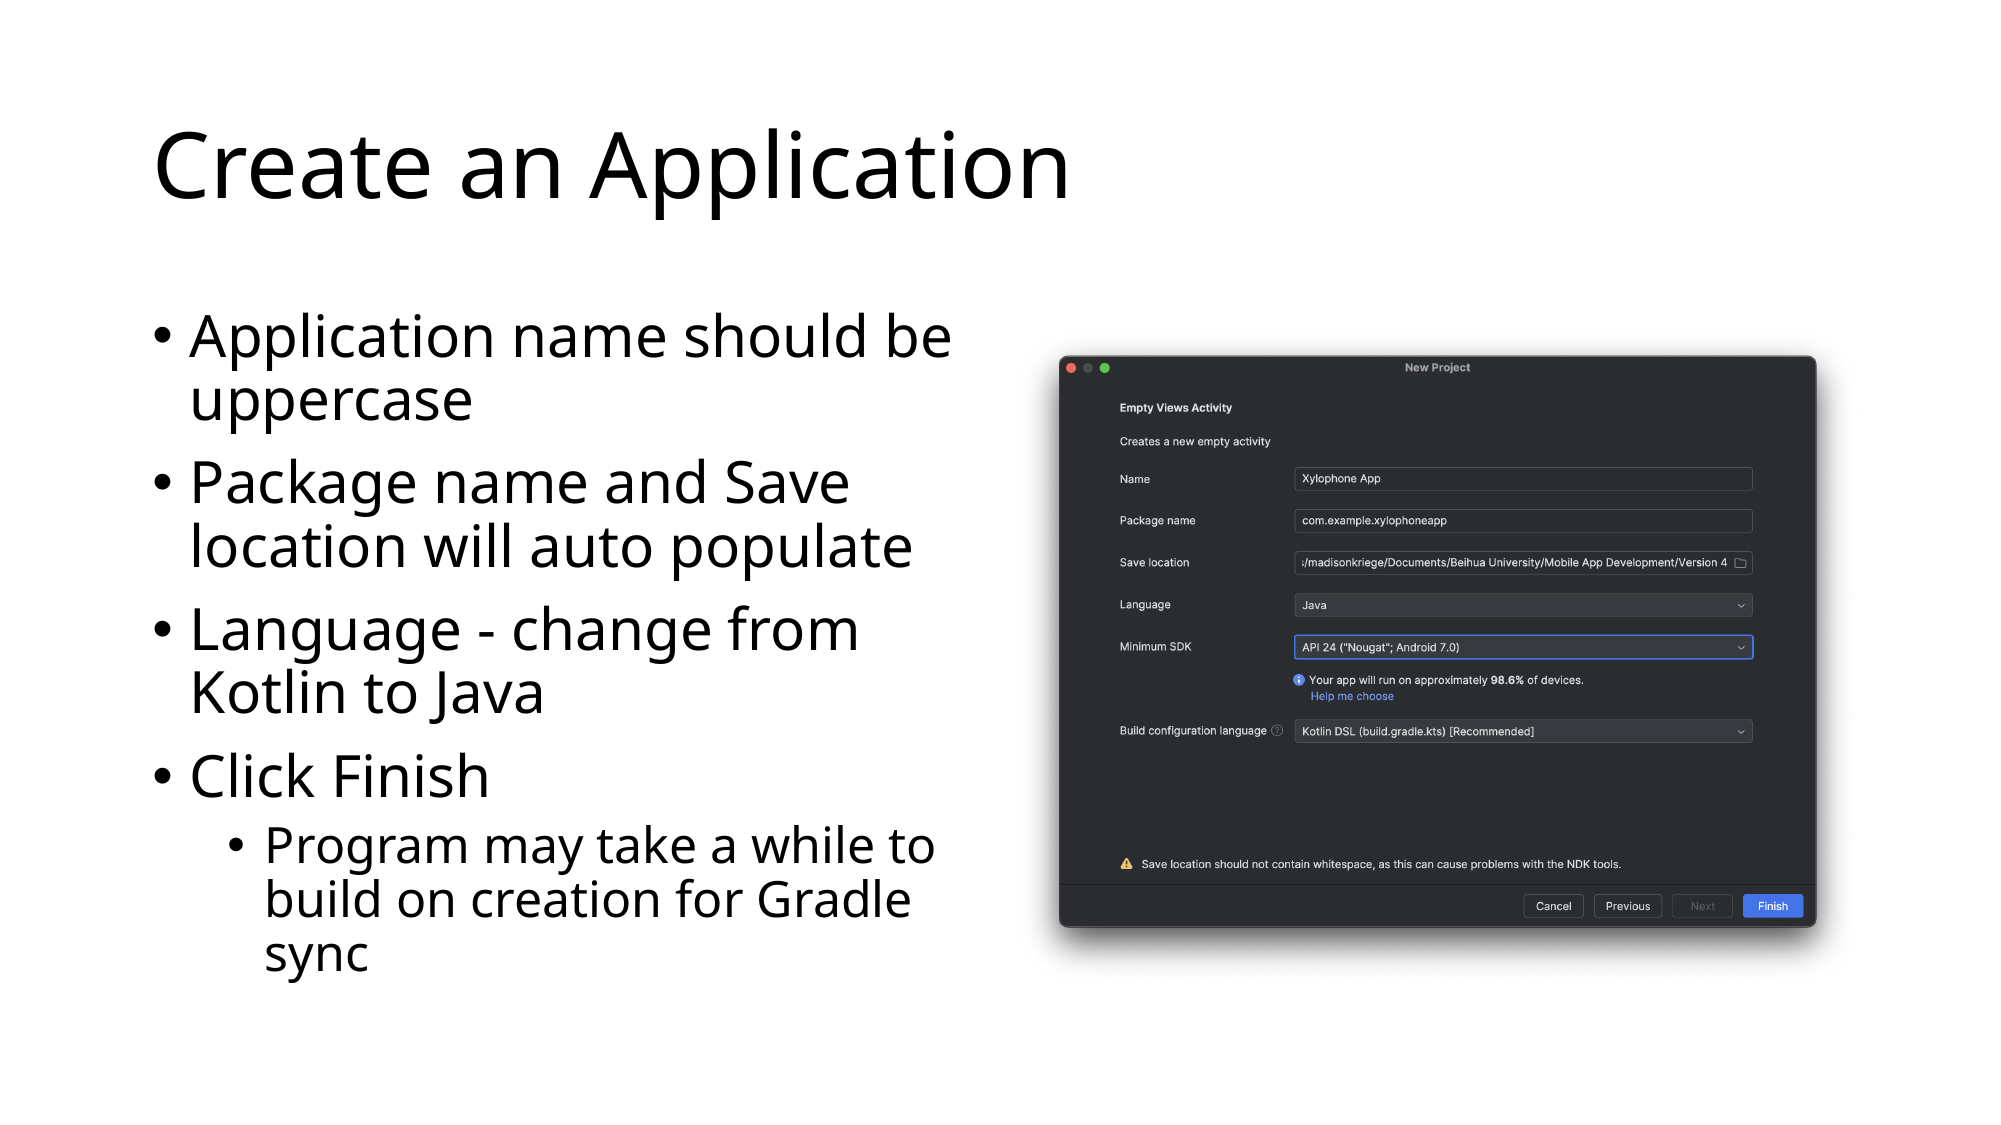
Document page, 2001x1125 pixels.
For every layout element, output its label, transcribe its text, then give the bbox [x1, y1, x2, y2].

title Create an Application [137, 59, 1863, 278]
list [1011, 323, 1863, 989]
list Application name should be uppercase Package name and Save location will auto populate Language - change from Kotlin to Java Click Finish Program may take a while to build on creation for Gradle sync [137, 299, 988, 1014]
